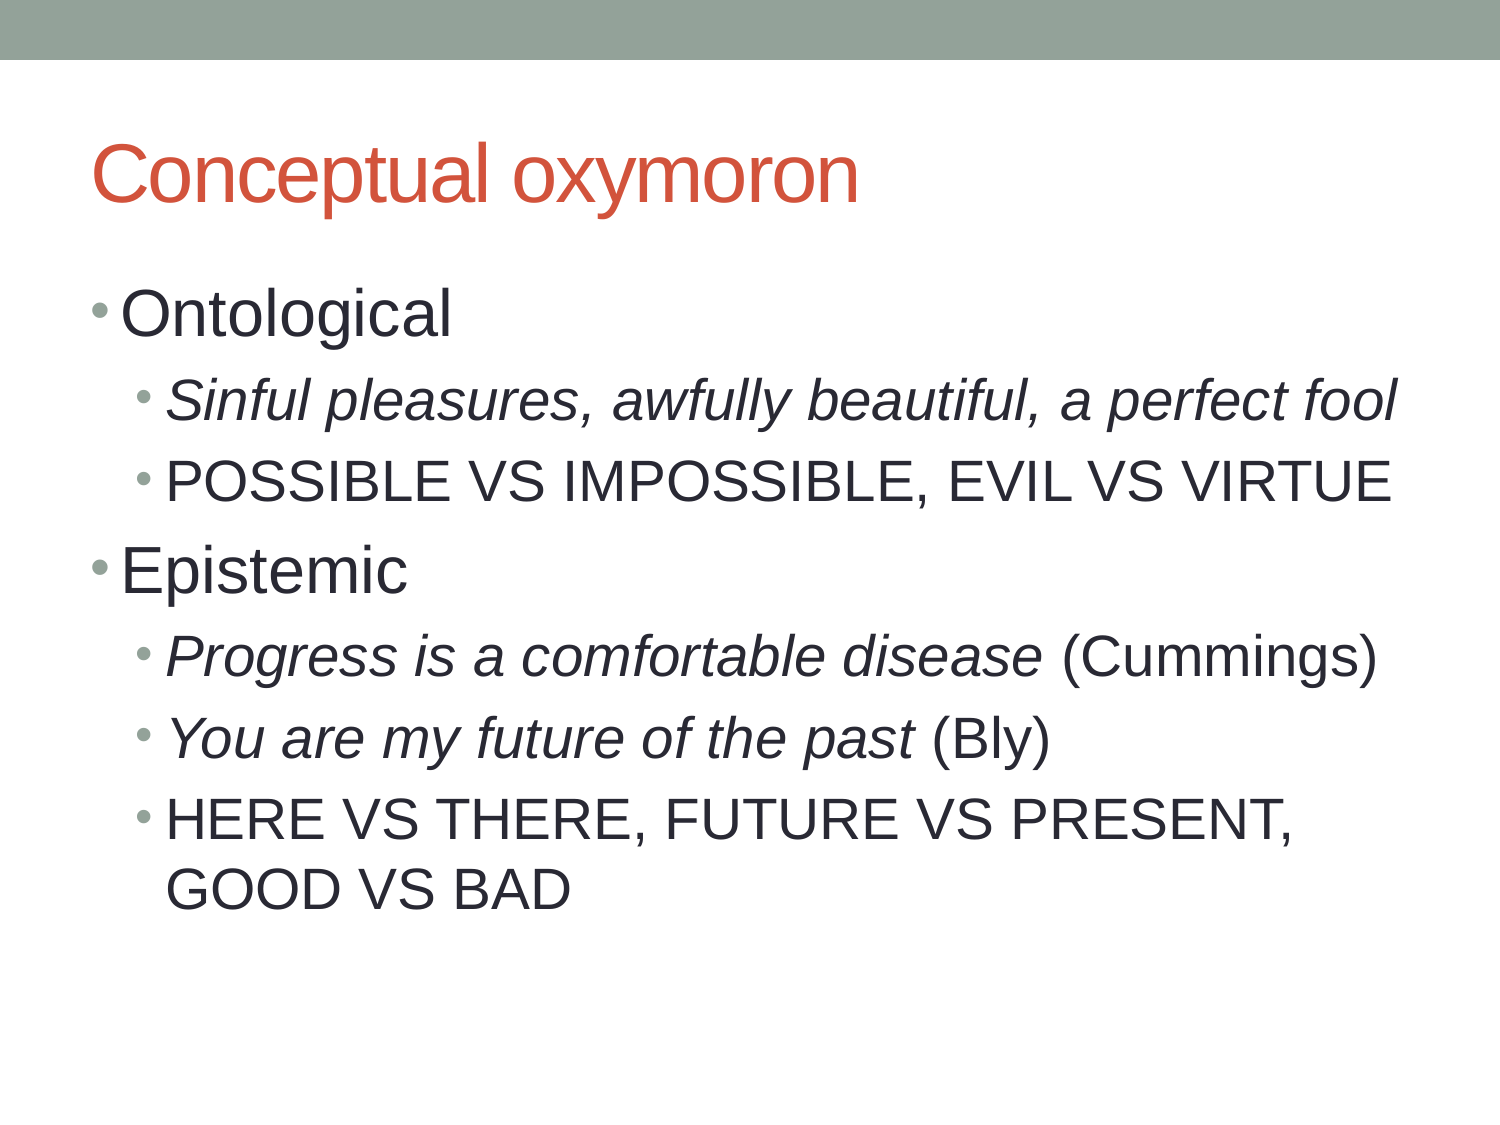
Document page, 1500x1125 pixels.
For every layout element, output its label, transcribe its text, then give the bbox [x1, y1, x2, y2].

title Conceptual oxymoron [75, 87, 1425, 250]
list Ontological Sinful pleasures, awfully beautiful, a perfect fool POSSIBLE VS IMPOSSIBLE, EVIL VS VIRTUE Epistemic Progress is a comfortable disease (Cummings) You are my future of the past (Bly) HERE VS THERE, FUTURE VS PRESENT, GOOD VS BAD [75, 262, 1425, 1063]
